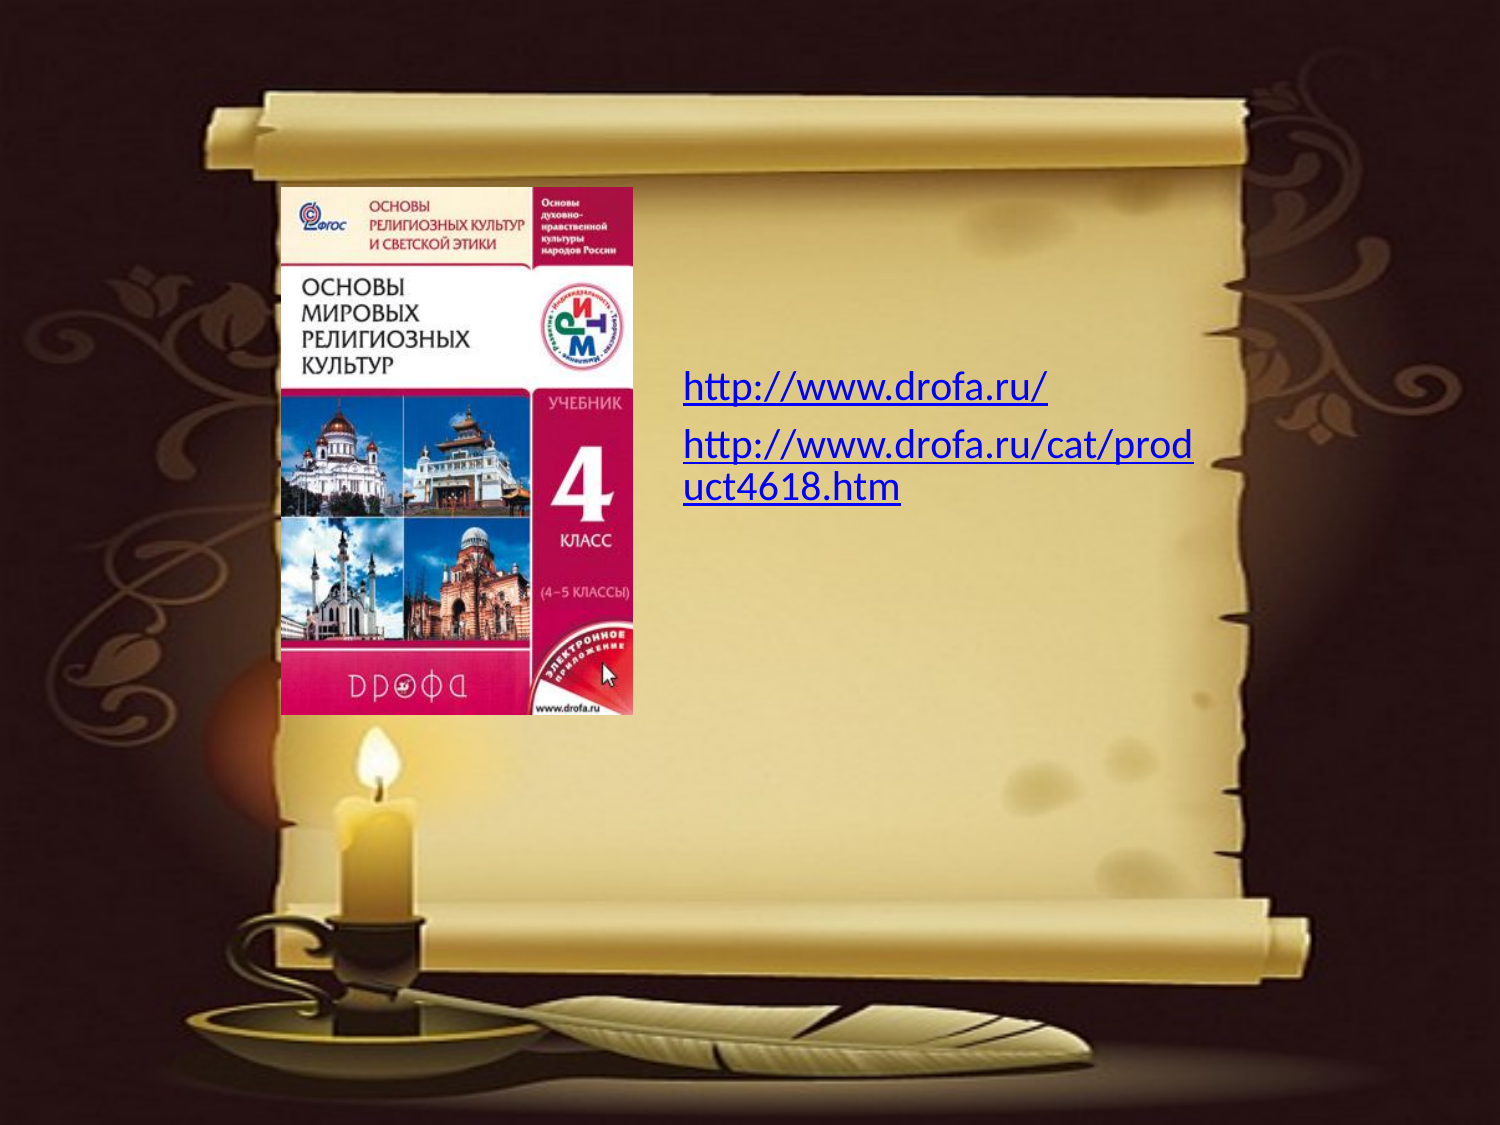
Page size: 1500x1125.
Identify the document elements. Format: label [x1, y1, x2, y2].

picture [0, 0, 1500, 1125]
list [280, 187, 633, 716]
